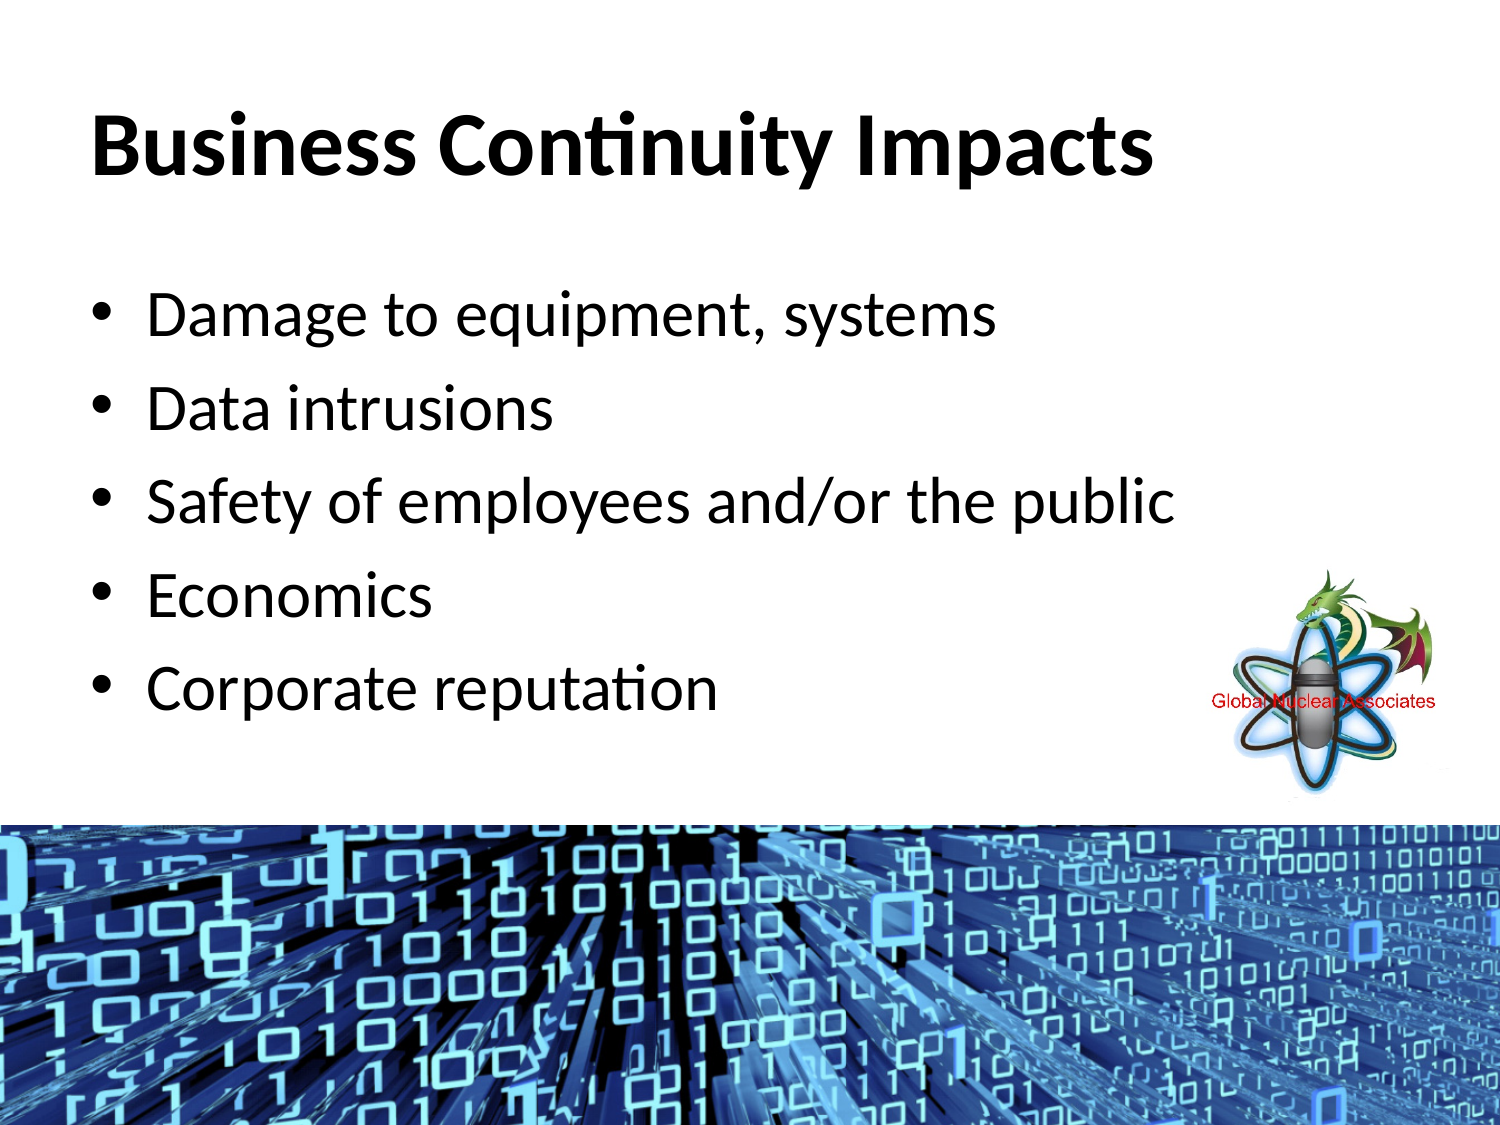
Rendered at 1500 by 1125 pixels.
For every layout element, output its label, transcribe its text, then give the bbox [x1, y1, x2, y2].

title Business Continuity Impacts [75, 45, 1425, 233]
picture [0, 824, 1500, 1125]
list Damage to equipment, systems Data intrusions Safety of employees and/or the public Economics Corporate reputation [75, 262, 1425, 823]
picture [1162, 560, 1500, 811]
